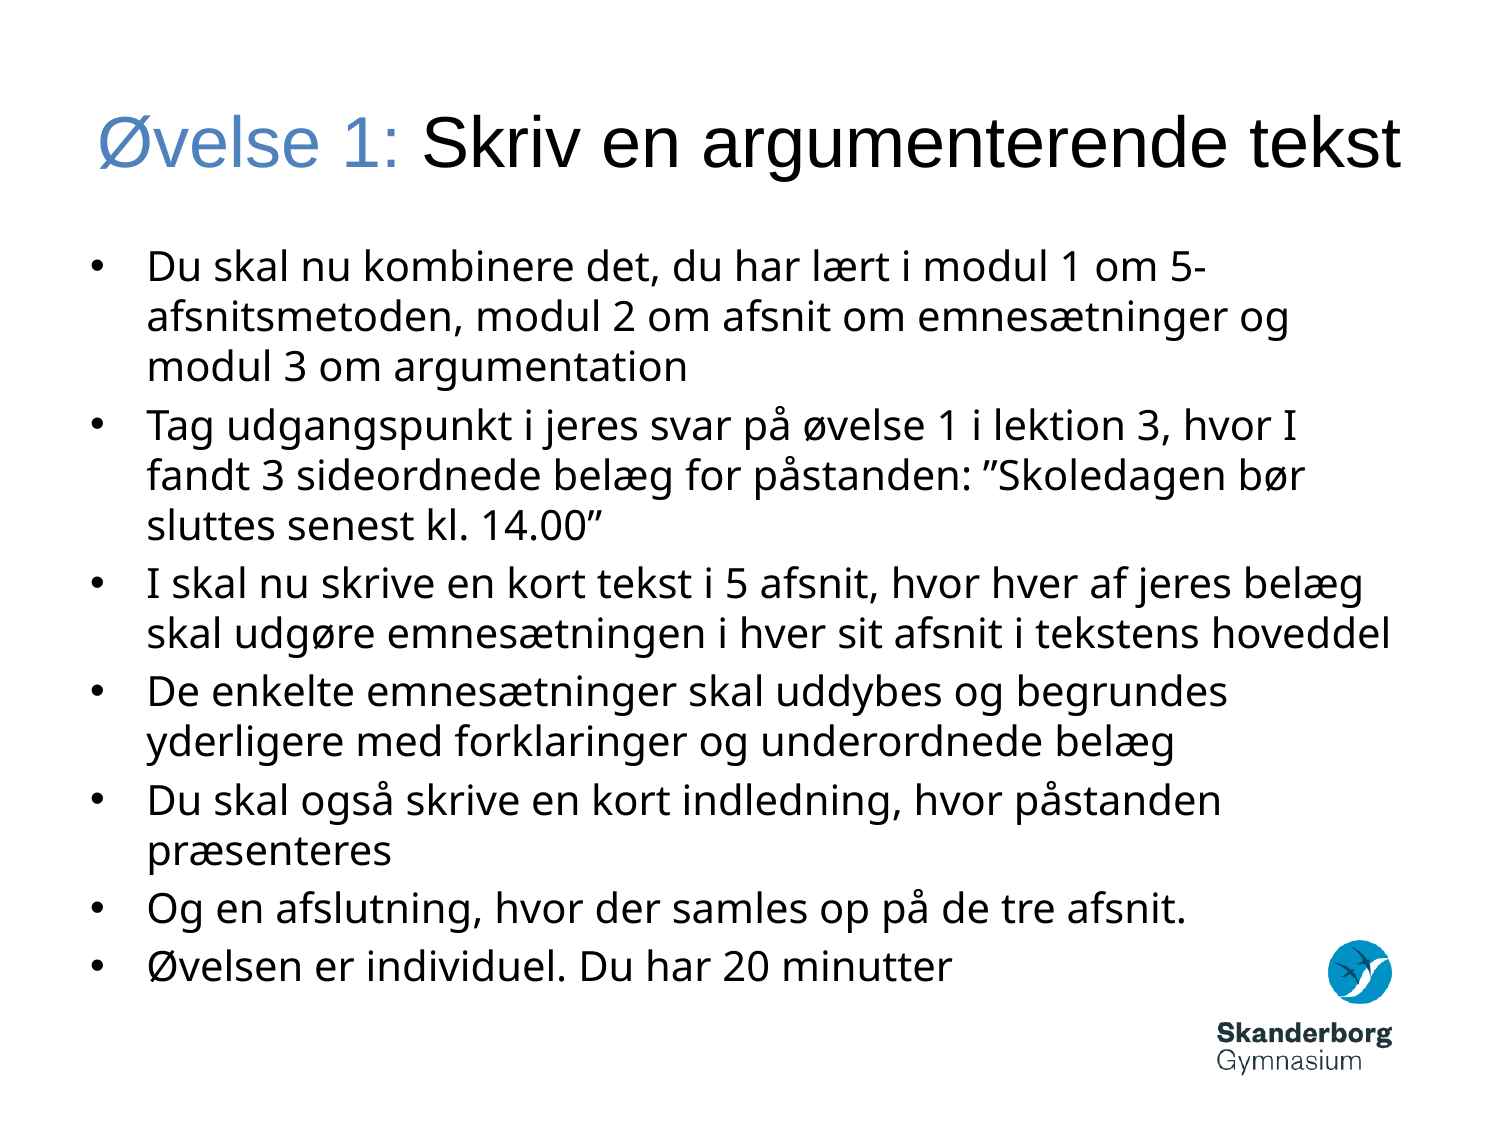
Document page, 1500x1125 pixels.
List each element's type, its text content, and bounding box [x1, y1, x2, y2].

picture [1186, 928, 1440, 1091]
title Øvelse 1: Skriv en argumenterende tekst [75, 45, 1425, 232]
list Du skal nu kombinere det, du har lært i modul 1 om 5-afsnitsmetoden, modul 2 om afsnit om emnesætninger og modul 3 om argumentation Tag udgangspunkt i jeres svar på øvelse 1 i lektion 3, hvor I fandt 3 sideordnede belæg for påstanden: ”Skoledagen bør sluttes senest kl. 14.00” I skal nu skrive en kort tekst i 5 afsnit, hvor hver af jeres belæg skal udgøre emnesætningen i hver sit afsnit i tekstens hoveddel De enkelte emnesætninger skal uddybes og begrundes yderligere med forklaringer og underordnede belæg Du skal også skrive en kort indledning, hvor påstanden præsenteres Og en afslutning, hvor der samles op på de tre afsnit. Øvelsen er individuel. Du har 20 minutter [75, 232, 1425, 1102]
